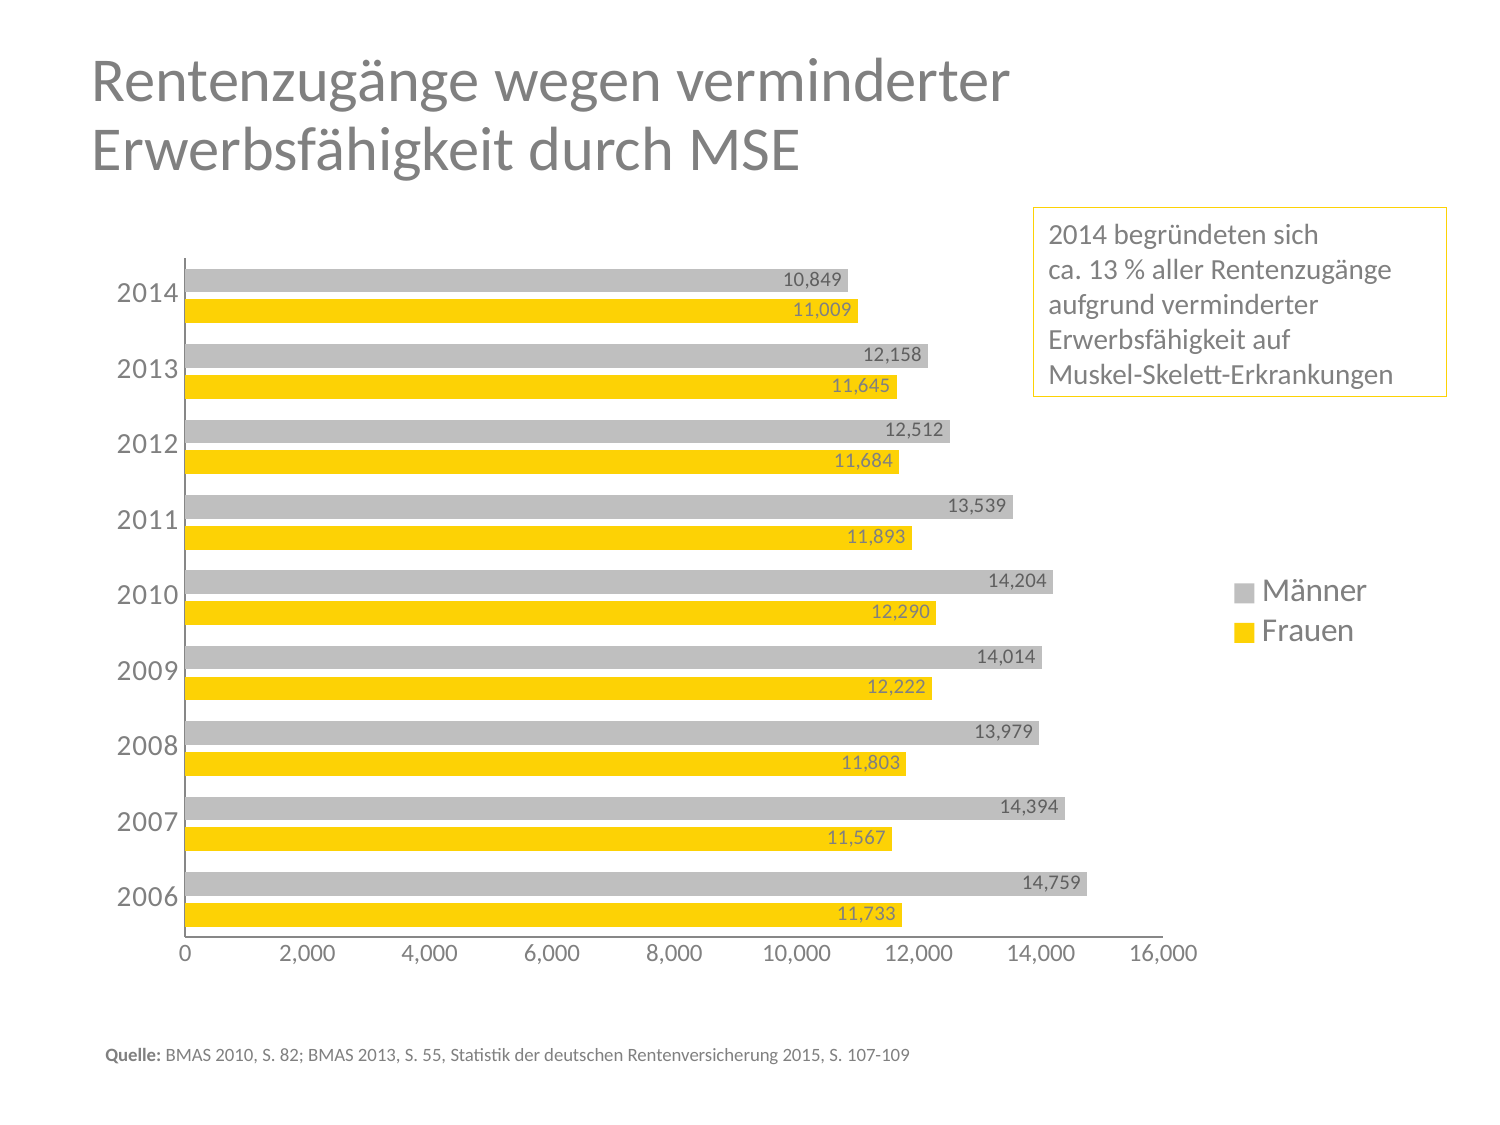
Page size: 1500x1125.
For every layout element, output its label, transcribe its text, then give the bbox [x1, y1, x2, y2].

chart [90, 243, 1391, 984]
text_box Quelle: BMAS 2010, S. 82; BMAS 2013, S. 55, Statistik der deutschen Rentenversicherung 2015, S. 107-109 [90, 1035, 1341, 1073]
title Rentenzugänge wegen verminderter Erwerbsfähigkeit durch MSE [76, 20, 1427, 208]
text_box 2014 begründeten sich ca. 13 % aller Rentenzugänge aufgrund verminderter Erwerbsfähigkeit auf Muskel-Skelett-Erkrankungen [1033, 207, 1447, 397]
